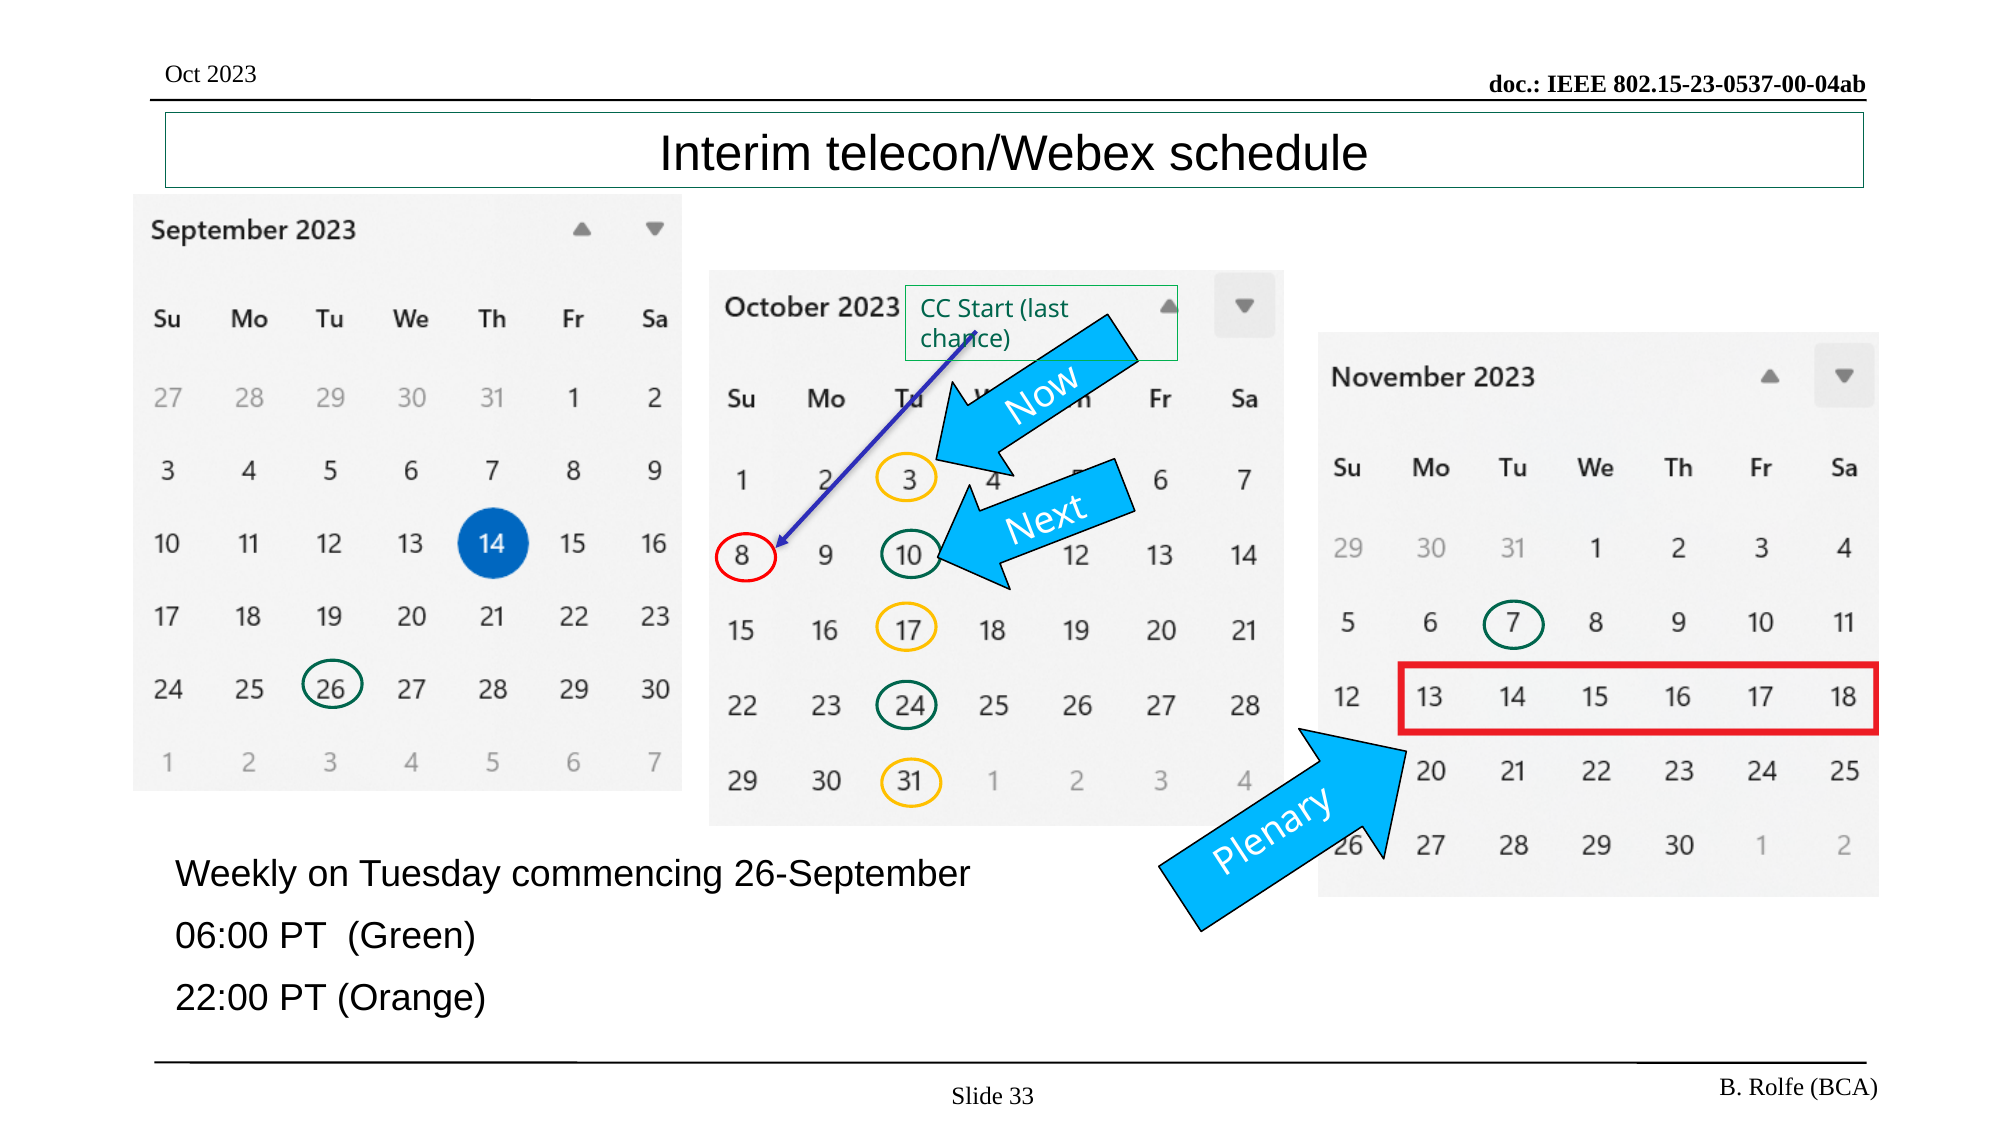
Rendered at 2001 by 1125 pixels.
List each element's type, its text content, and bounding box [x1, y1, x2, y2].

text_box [775, 330, 977, 549]
list Weekly on Tuesday commencing 26-September 06:00 PT (Green) 22:00 PT (Orange) [160, 841, 1314, 1046]
picture [709, 270, 1284, 826]
title Interim telecon/Webex schedule [165, 112, 1864, 188]
picture [133, 194, 682, 791]
text_box Plenary [1158, 765, 1313, 932]
picture [1267, 822, 1278, 826]
picture [1318, 332, 1879, 897]
picture [1318, 789, 1329, 821]
slide_number Slide 33 [921, 1075, 1065, 1115]
text_box Plenary [1298, 728, 1313, 751]
